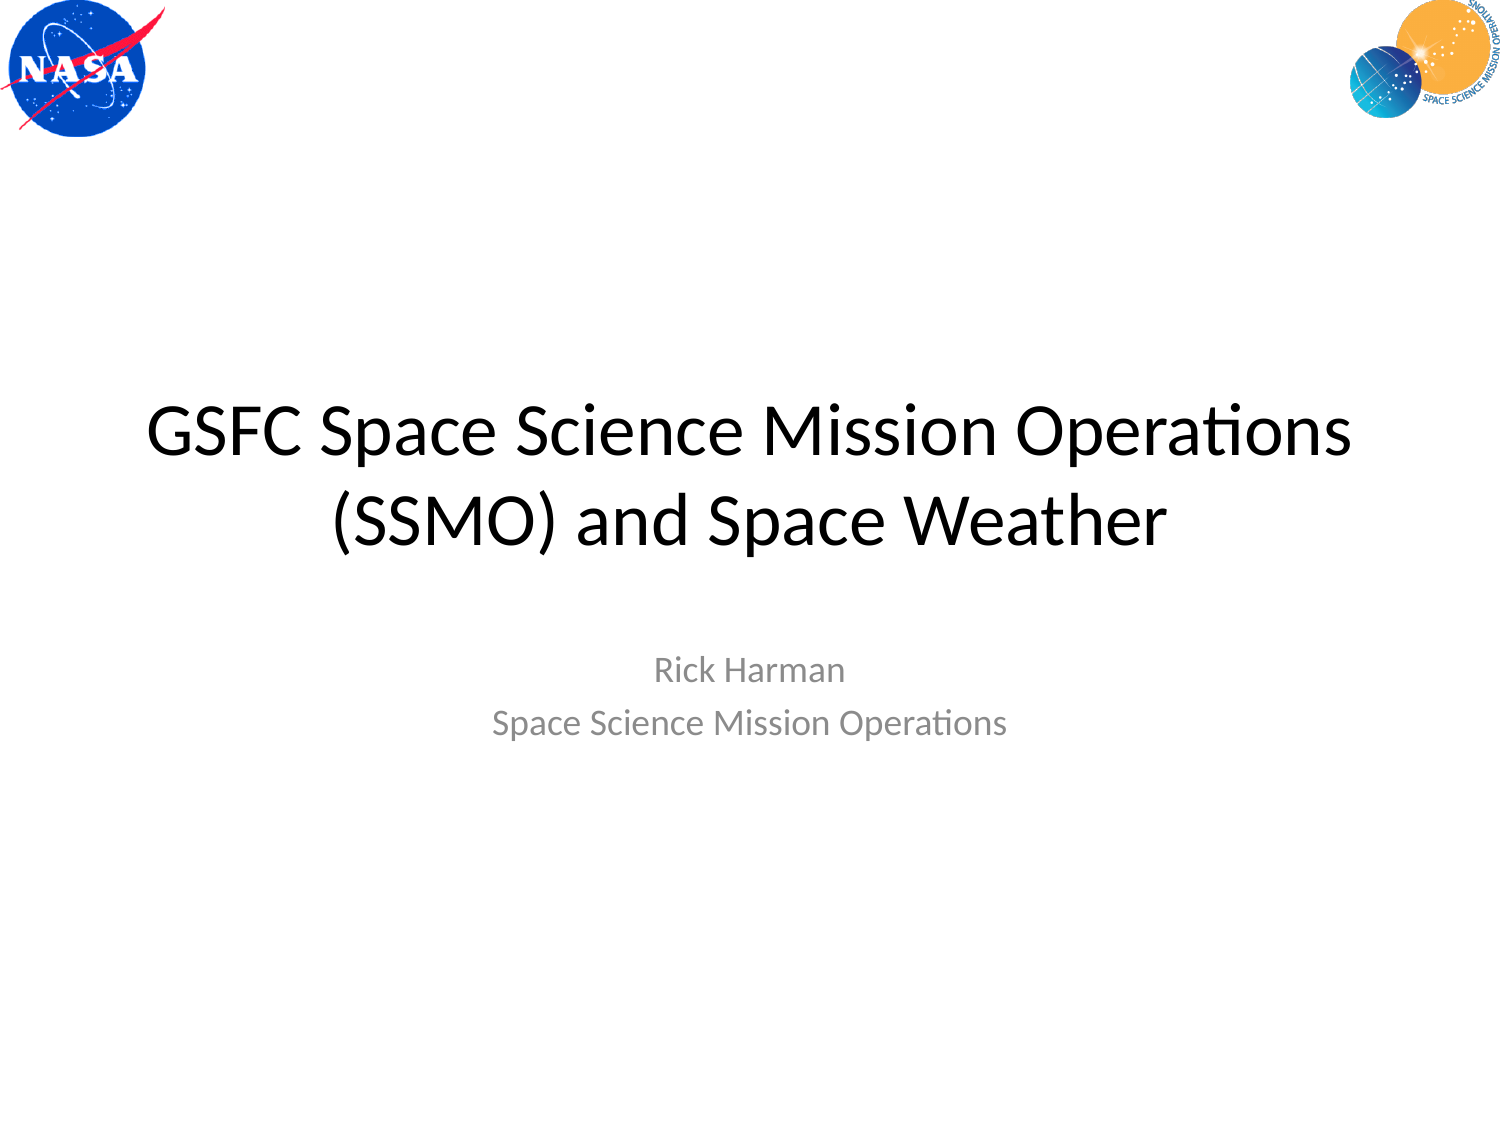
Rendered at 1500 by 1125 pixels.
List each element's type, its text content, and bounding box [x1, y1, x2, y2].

picture [1350, 0, 1500, 118]
picture [0, 0, 165, 137]
picture [1350, 81, 1381, 118]
title GSFC Space Science Mission Operations (SSMO) and Space Weather [112, 349, 1388, 591]
subtitle Rick Harman Space Science Mission Operations [225, 637, 1275, 925]
